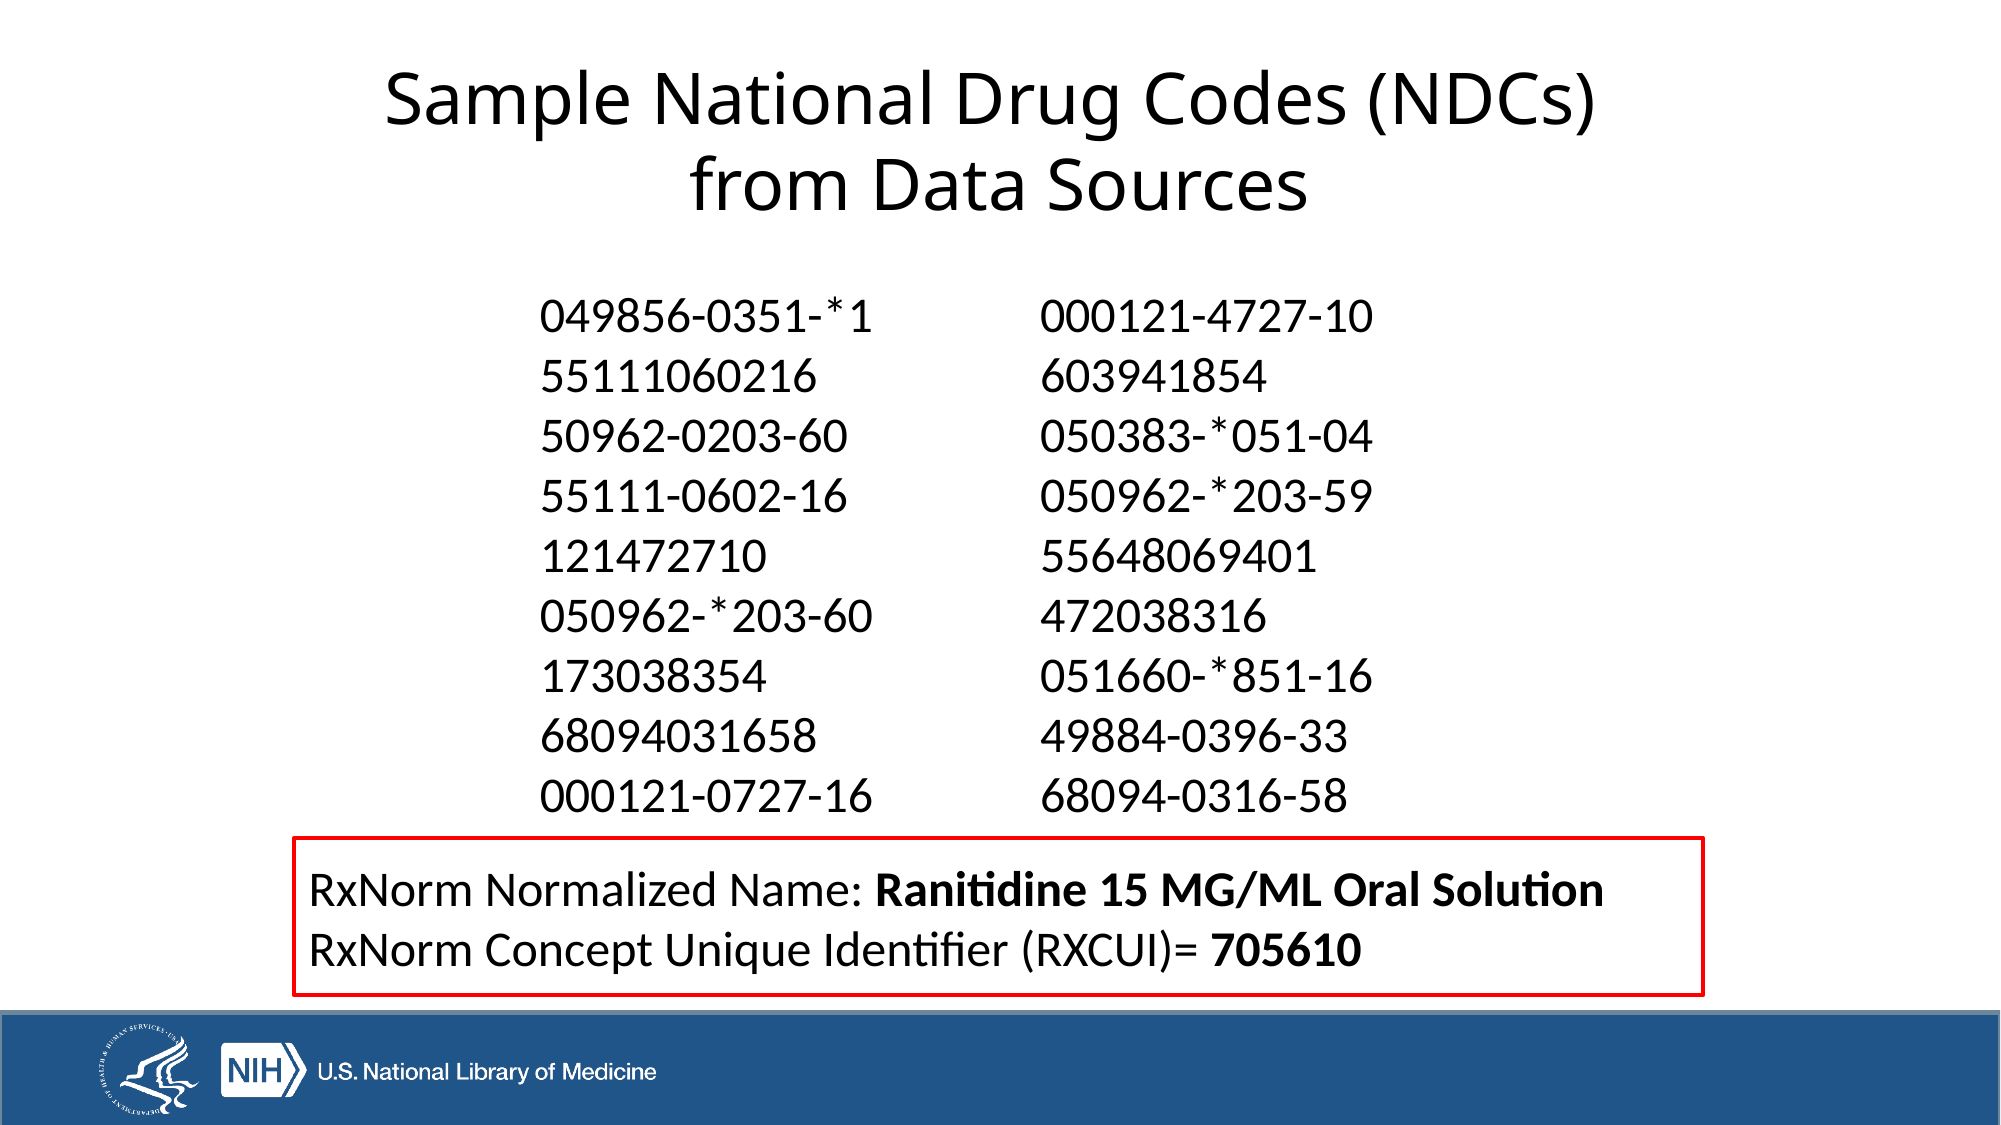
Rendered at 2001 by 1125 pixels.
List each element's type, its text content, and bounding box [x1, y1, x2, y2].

list 000121-4727-10 603941854 050383-*051-04 050962-*203-59 55648069401 472038316 051660-*851-16 49884-0396-33 68094-0316-58 [1025, 275, 1575, 838]
title Sample National Drug Codes (NDCs) from Data Sources [99, 45, 1900, 233]
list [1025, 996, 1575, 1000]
text_box 049856-0351-*1 55111060216 50962-0203-60 55111-0602-16 121472710 050962-*203-60 173038354 68094031658 000121-0727-16 [524, 274, 975, 830]
picture [99, 1024, 656, 1115]
text_box RxNorm Normalized Name: Ranitidine 15 MG/ML Oral Solution RxNorm Concept Unique Identifier (RXCUI)= 705610 [293, 838, 1704, 996]
